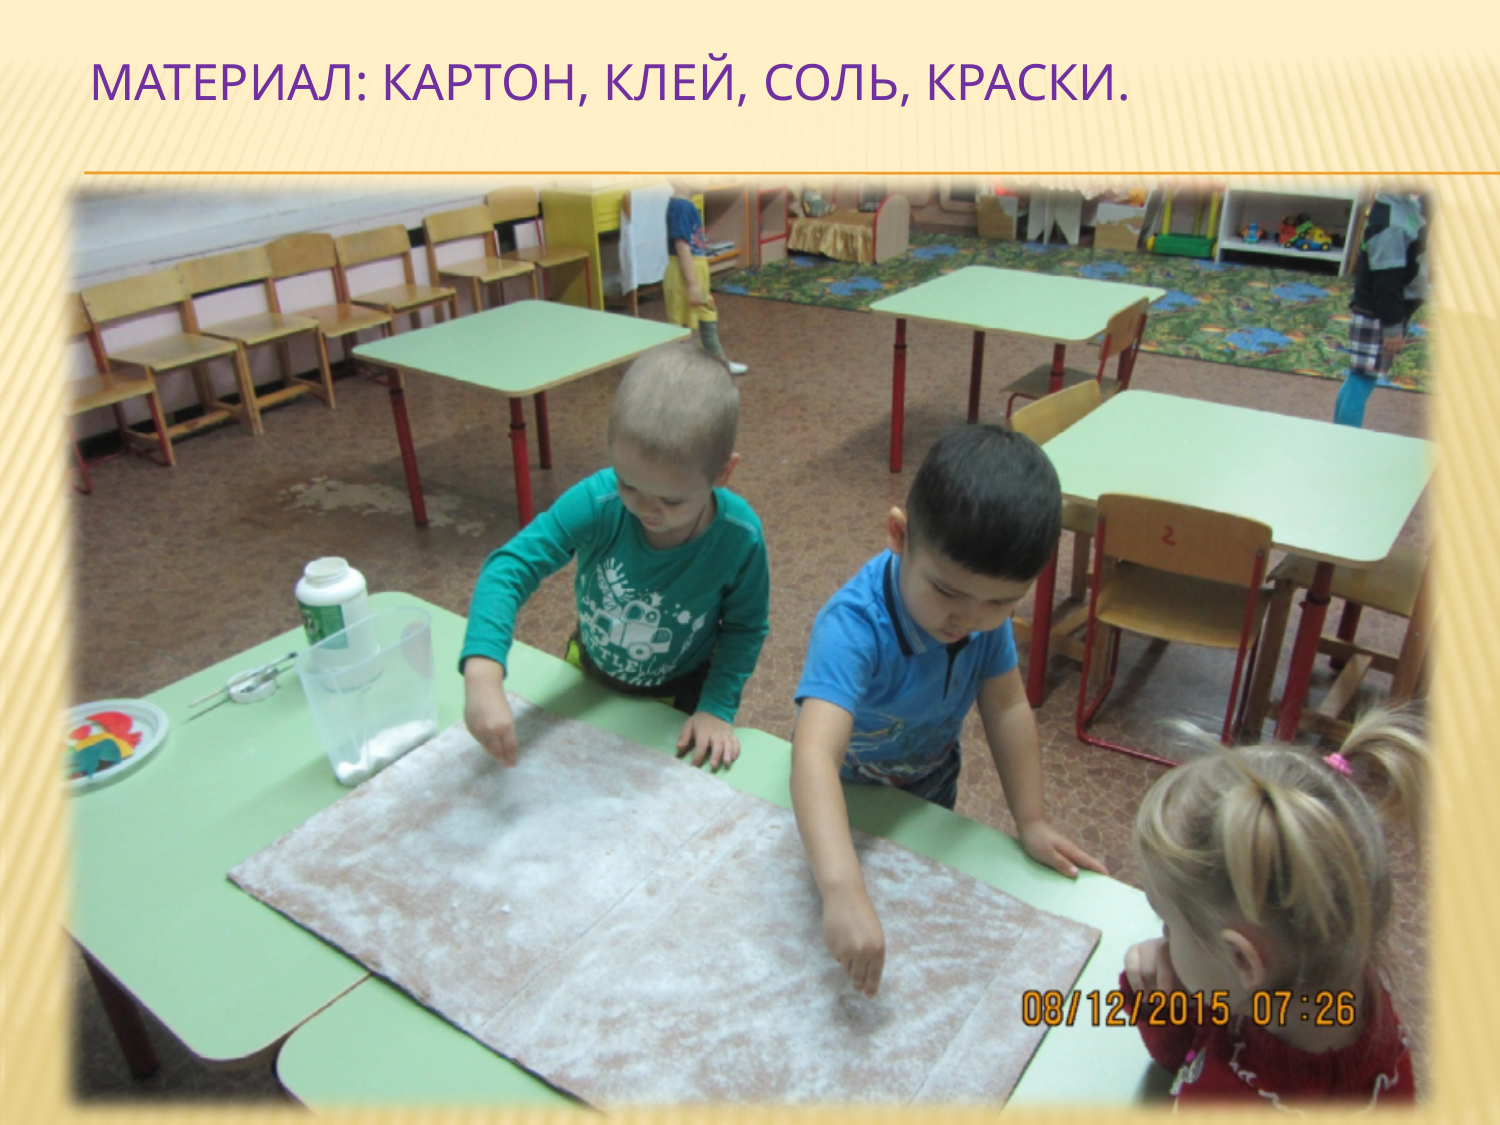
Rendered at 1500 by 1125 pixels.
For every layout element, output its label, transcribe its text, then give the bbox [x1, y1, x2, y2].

picture [52, 172, 1448, 1125]
title Материал: картон, клей, соль, краски. [75, 0, 1425, 161]
